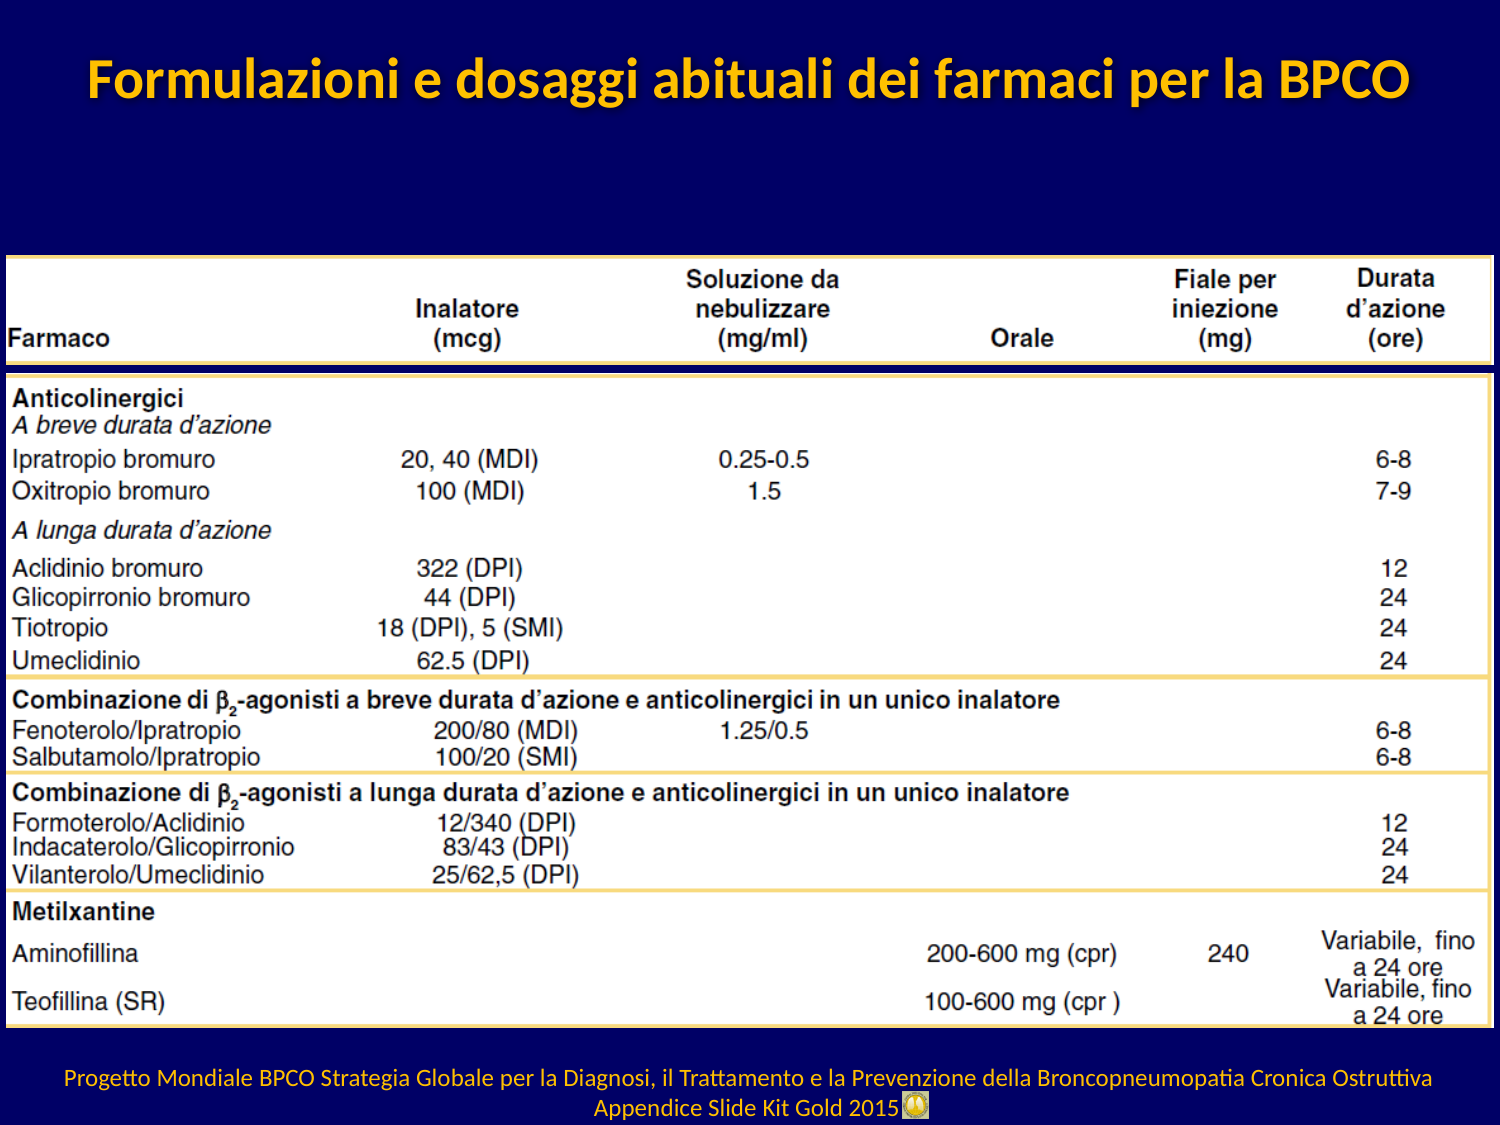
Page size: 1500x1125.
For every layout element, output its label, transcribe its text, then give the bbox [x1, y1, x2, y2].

picture [901, 1091, 930, 1119]
title Formulazioni e dosaggi abituali dei farmaci per la BPCO [64, 0, 1436, 150]
picture [5, 255, 1494, 365]
picture [5, 373, 1494, 1028]
text_box Progetto Mondiale BPCO Strategia Globale per la Diagnosi, il Trattamento e la Prevenzione della Broncopneumopatia Cronica Ostruttiva Appendice Slide Kit Gold 2015 [49, 1053, 1451, 1125]
